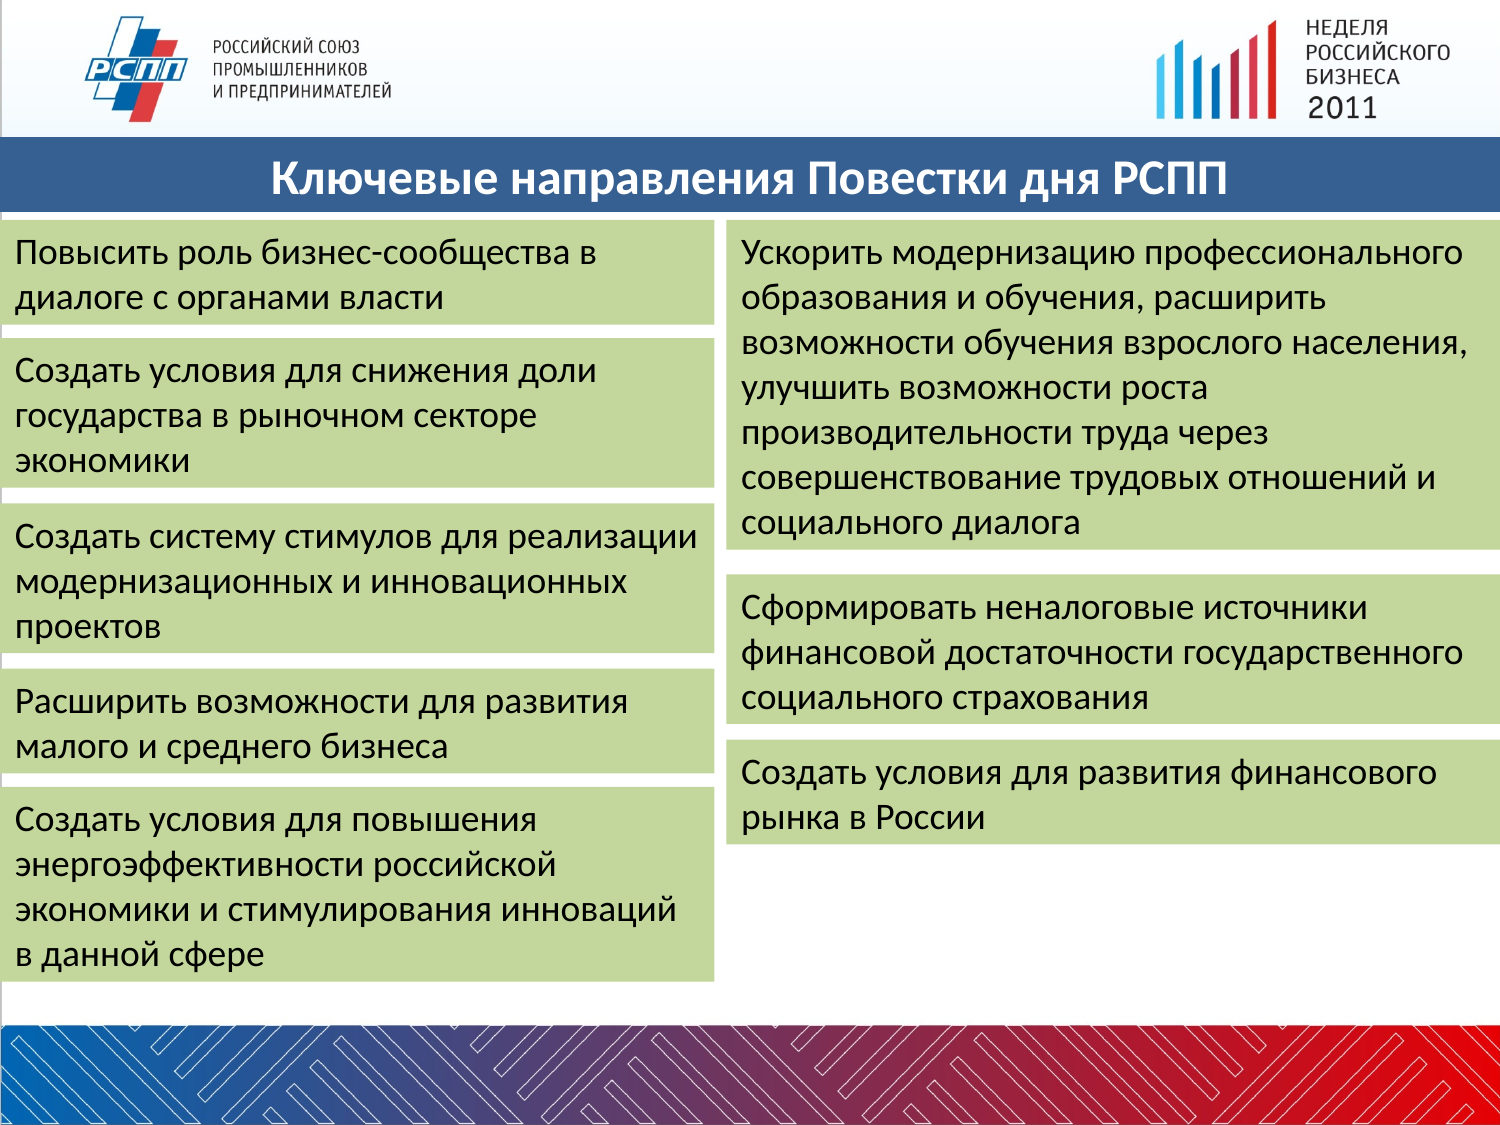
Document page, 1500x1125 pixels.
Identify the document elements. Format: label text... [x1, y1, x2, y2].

text_box Создать условия для повышения энергоэффективности российской экономики и стимулирования инноваций в данной сфере [0, 786, 715, 982]
picture [0, 0, 1500, 137]
text_box Создать условия для снижения доли государства в рыночном секторе экономики [0, 338, 715, 488]
text_box Создать условия для развития финансового рынка в России [726, 739, 1500, 845]
picture [0, 212, 1500, 1125]
text_box Сформировать неналоговые источники финансовой достаточности государственного социального страхования [726, 574, 1500, 724]
text_box Ускорить модернизацию профессионального образования и обучения, расширить возможности обучения взрослого населения, улучшить возможности роста производительности труда через совершенствование трудовых отношений и социального диалога [726, 219, 1500, 550]
text_box Создать систему стимулов для реализации модернизационных и инновационных проектов [0, 503, 715, 654]
text_box Повысить роль бизнес-сообщества в диалоге с органами власти [0, 219, 715, 325]
text_box Ключевые направления Повестки дня РСПП [0, 137, 1500, 212]
text_box Расширить возможности для развития малого и среднего бизнеса [0, 668, 715, 774]
